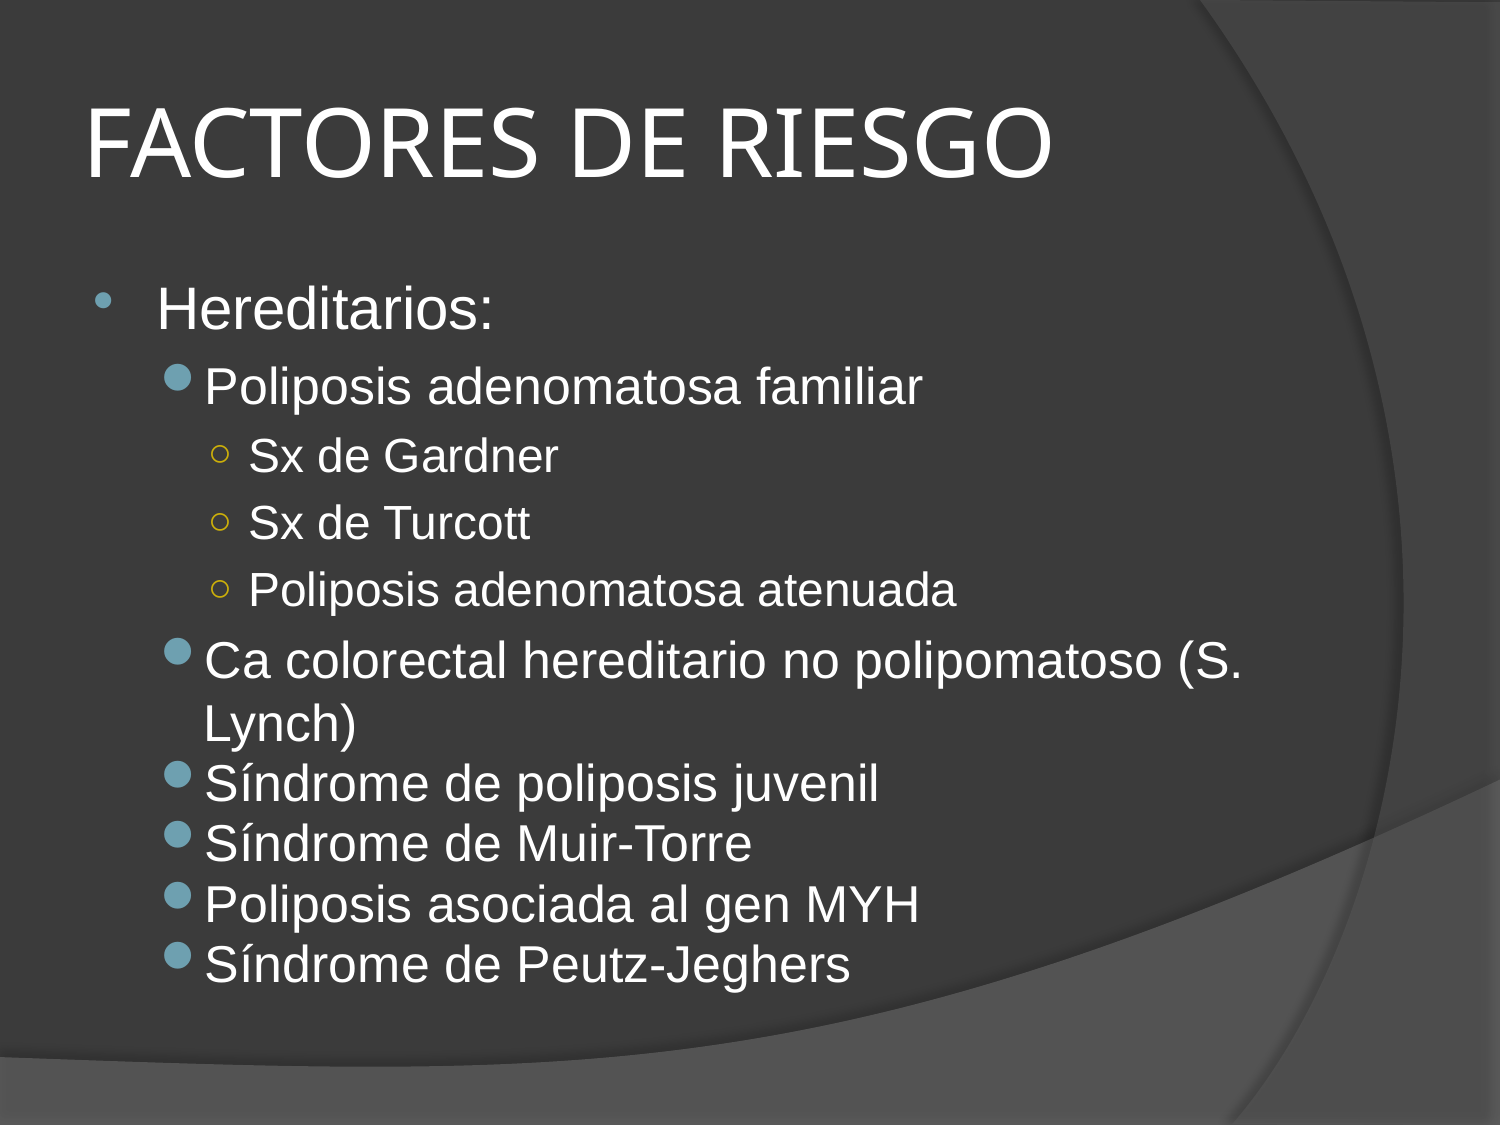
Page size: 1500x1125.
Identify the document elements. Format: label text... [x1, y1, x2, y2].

list Hereditarios: Poliposis adenomatosa familiar Sx de Gardner Sx de Turcott Poliposis adenomatosa atenuada Ca colorectal hereditario no polipomatoso (S. Lynch) Síndrome de poliposis juvenil Síndrome de Muir-Torre Poliposis asociada al gen MYH Síndrome de Peutz-Jeghers [75, 262, 1300, 1005]
title FACTORES DE RIESGO [75, 45, 1300, 233]
